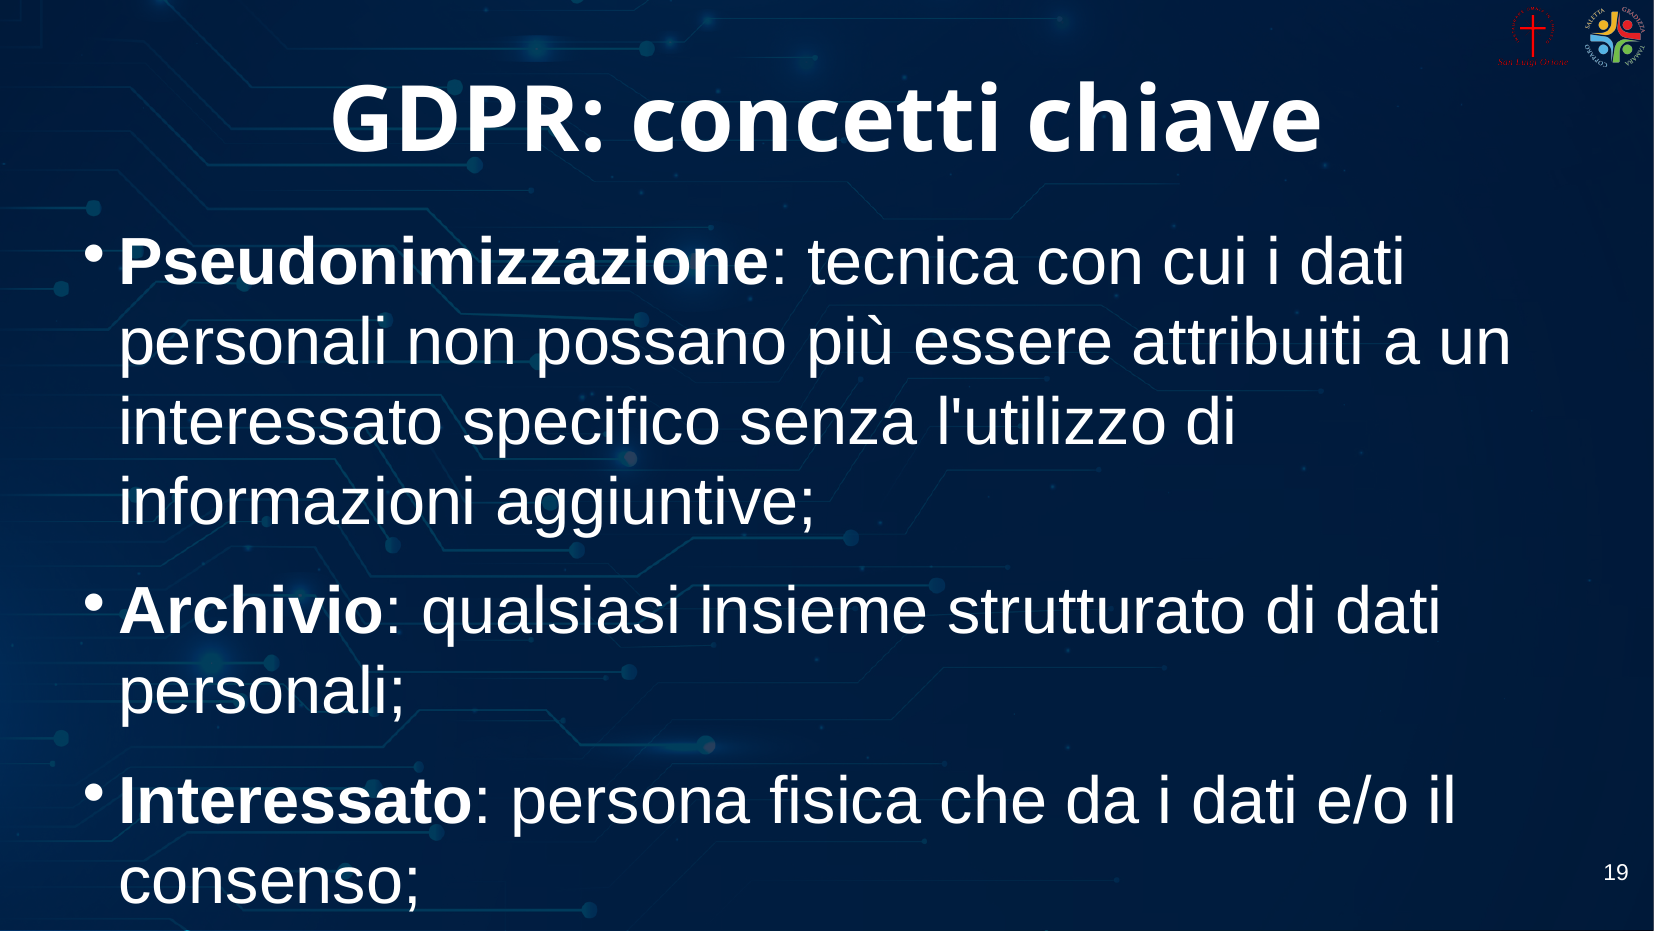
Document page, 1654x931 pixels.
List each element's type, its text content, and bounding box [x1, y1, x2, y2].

subtitle Pseudonimizzazione: tecnica con cui i dati personali non possano più essere attribuiti a un interessato specifico senza l'utilizzo di informazioni aggiuntive; Archivio: qualsiasi insieme strutturato di dati personali; Interessato: persona fisica che da i dati e/o il consenso; [82, 217, 1571, 875]
title GDPR: concetti chiave [82, 37, 1571, 193]
picture [1498, 7, 1568, 37]
picture [1585, 7, 1645, 67]
